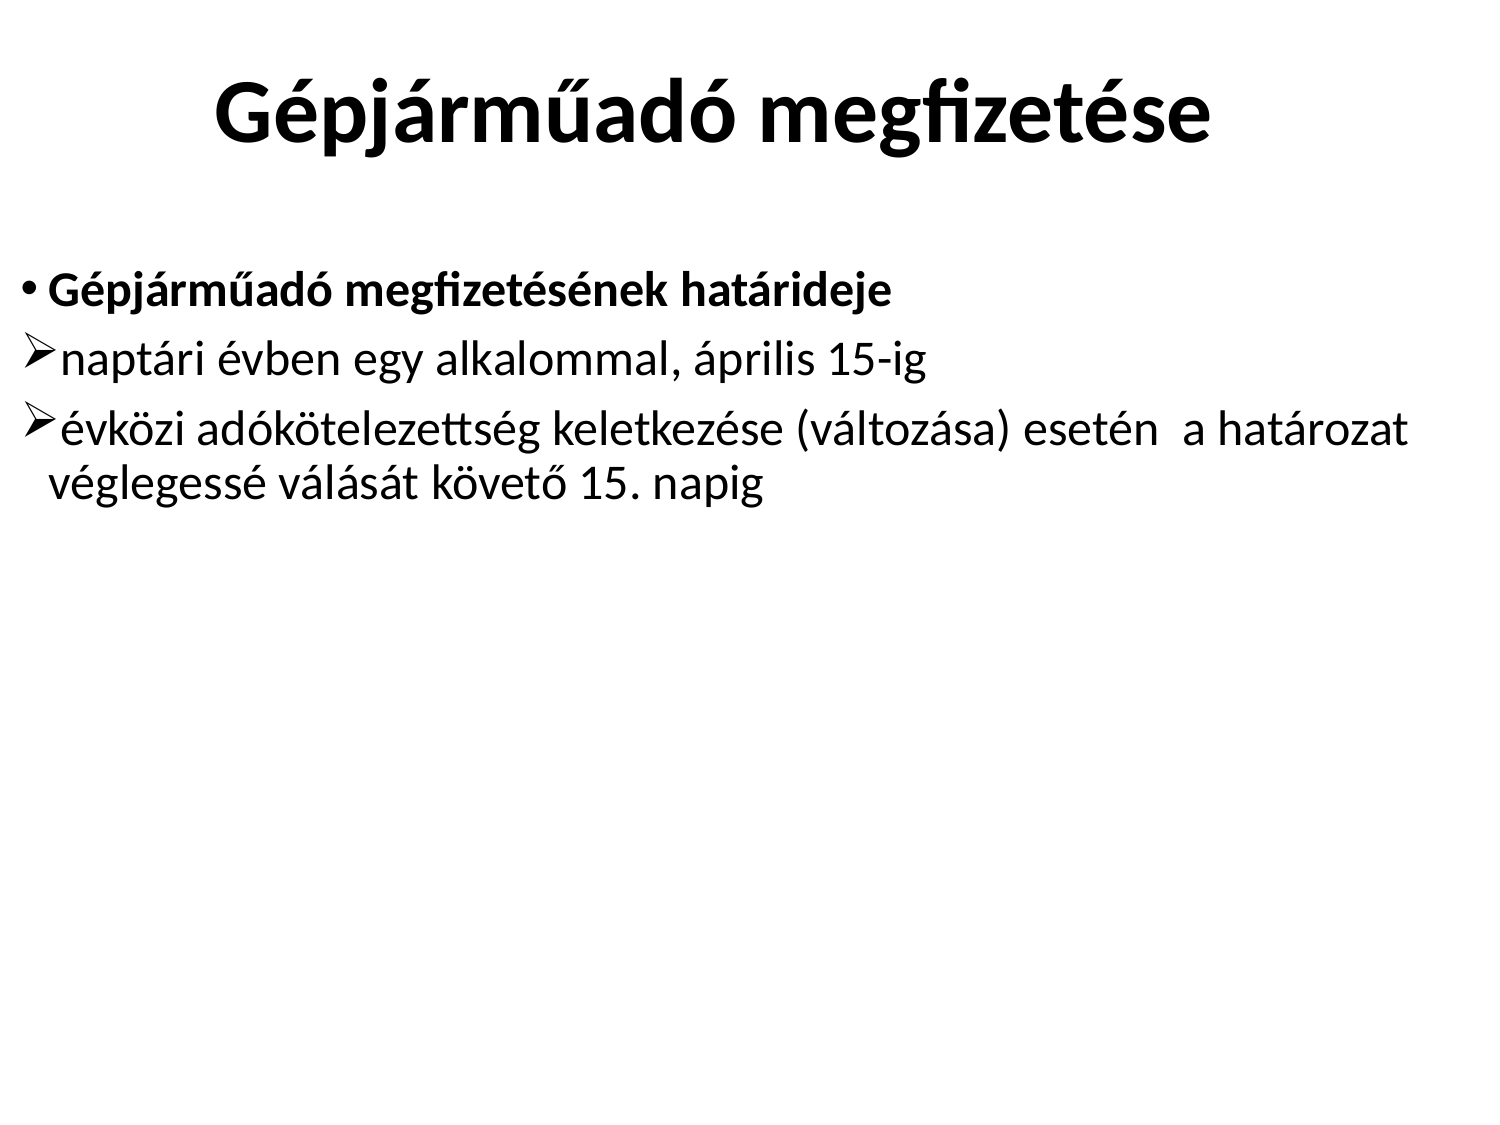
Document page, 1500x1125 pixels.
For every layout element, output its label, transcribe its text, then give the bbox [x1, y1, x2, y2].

list Gépjárműadó megfizetésének határideje naptári évben egy alkalommal, április 15-ig évközi adókötelezettség keletkezése (változása) esetén a határozat véglegessé válását követő 15. napig [5, 255, 1500, 926]
title Gépjárműadó megfizetése [159, 66, 1290, 160]
